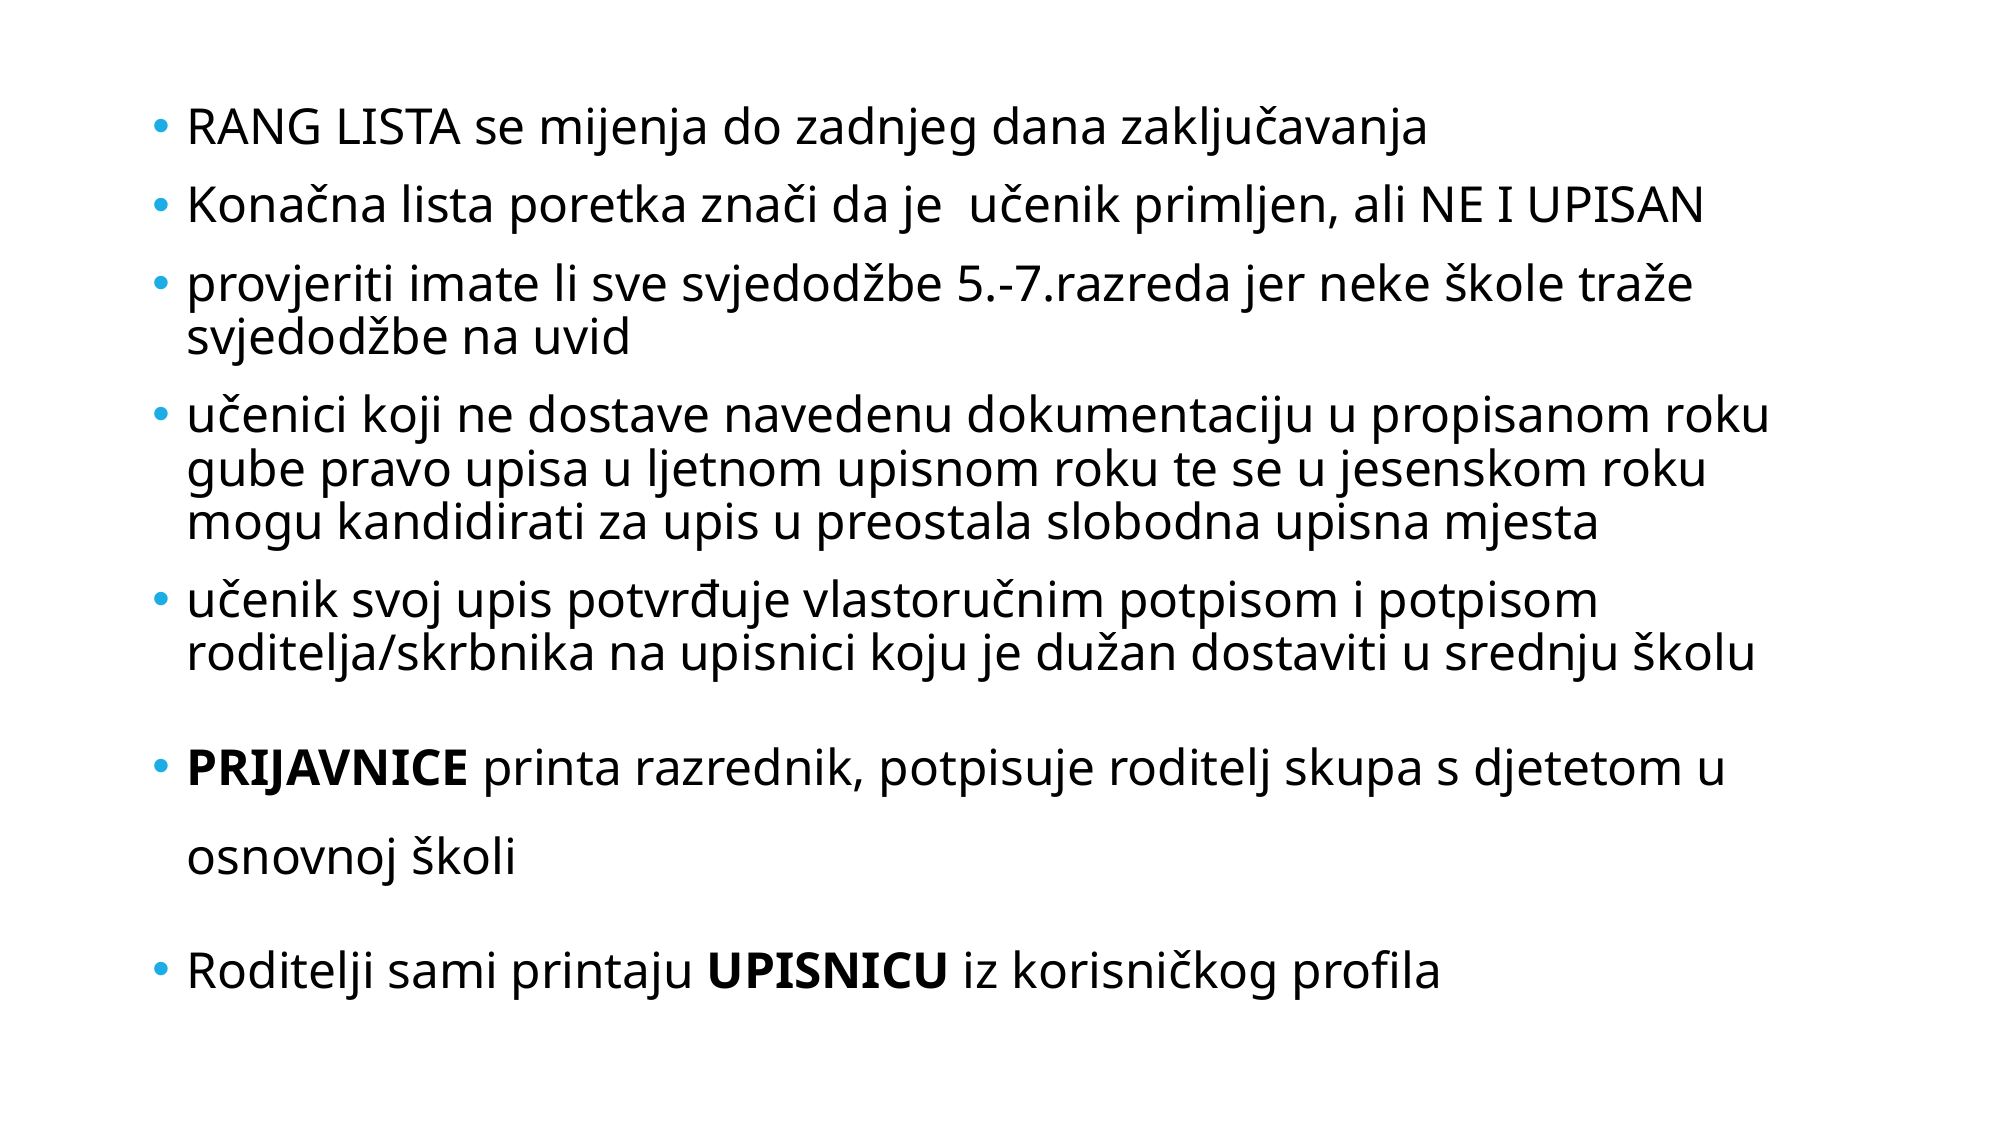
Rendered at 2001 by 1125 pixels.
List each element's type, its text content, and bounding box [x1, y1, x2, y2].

list RANG LISTA se mijenja do zadnjeg dana zaključavanja Konačna lista poretka znači da je učenik primljen, ali NE I UPISAN provjeriti imate li sve svjedodžbe 5.-7.razreda jer neke škole traže svjedodžbe na uvid učenici koji ne dostave navedenu dokumentaciju u propisanom roku gube pravo upisa u ljetnom upisnom roku te se u jesenskom roku mogu kandidirati za upis u preostala slobodna upisna mjesta učenik svoj upis potvrđuje vlastoručnim potpisom i potpisom roditelja/skrbnika na upisnici koju je dužan dostaviti u srednju školu PRIJAVNICE printa razrednik, potpisuje roditelj skupa s djetetom u osnovnoj školi Roditelji sami printaju UPISNICU iz korisničkog profila [137, 94, 1863, 1014]
